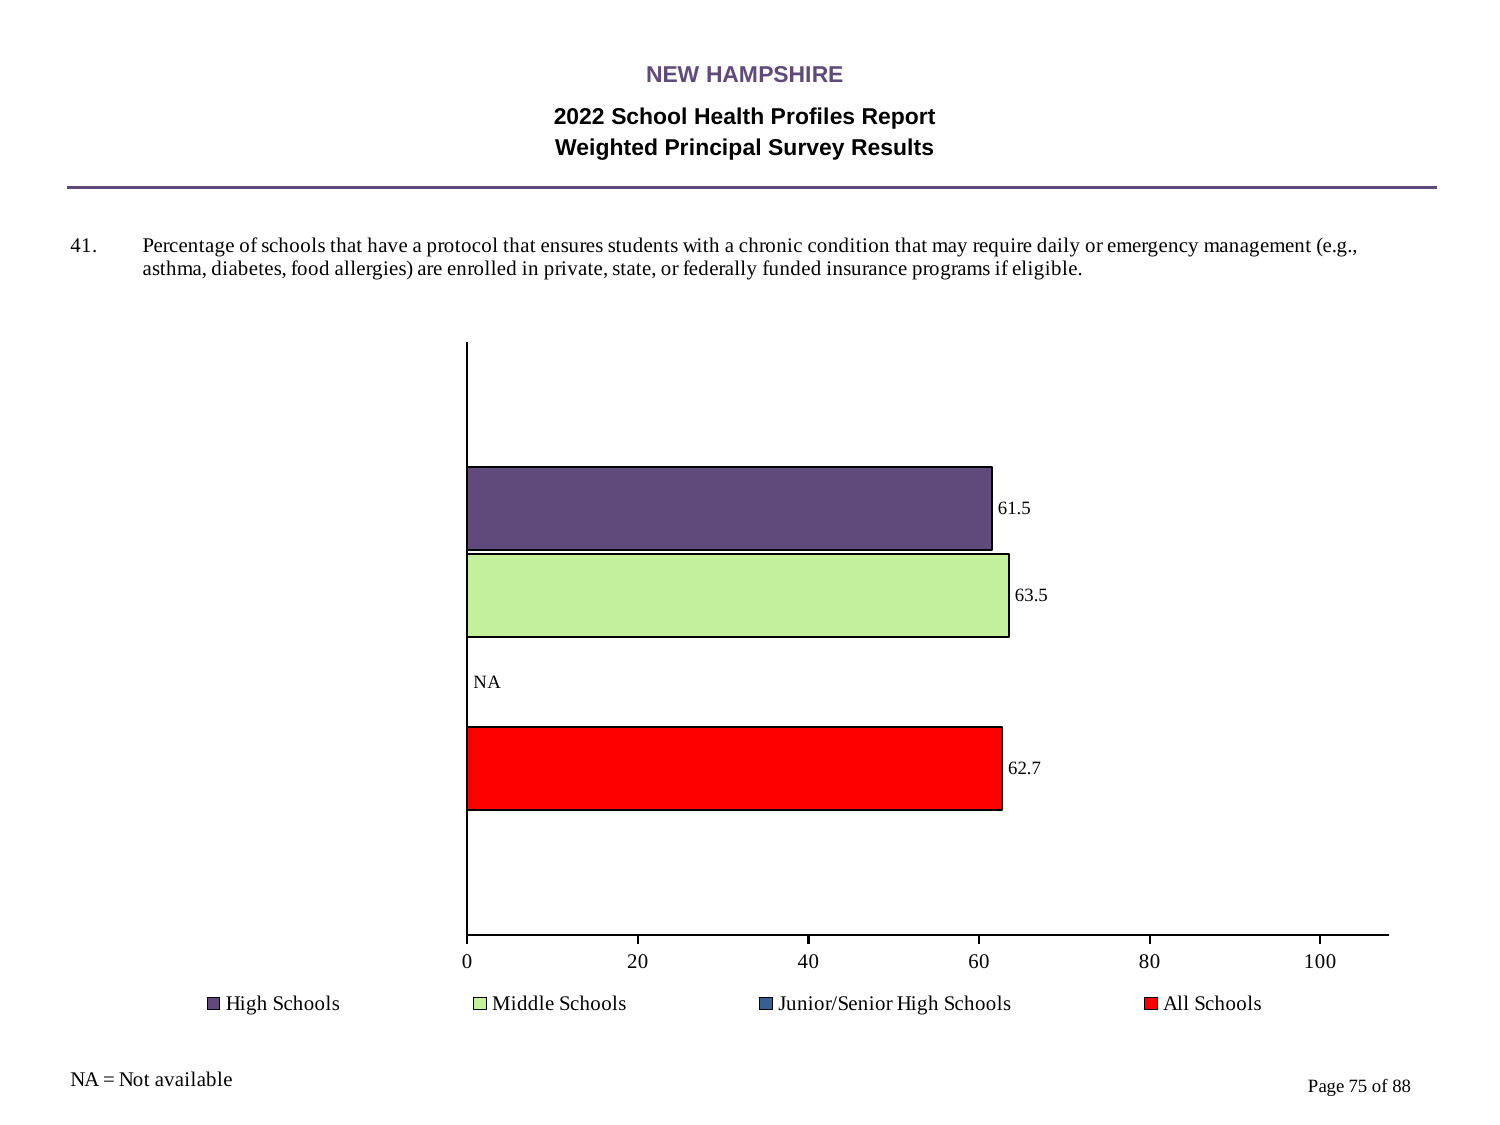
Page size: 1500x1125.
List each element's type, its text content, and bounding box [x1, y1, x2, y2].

text_box 2022 School Health Profiles Report [41, 93, 1448, 125]
chart [41, 208, 1448, 1105]
text_box NEW HAMPSHIRE [41, 52, 1448, 93]
text_box Weighted Principal Survey Results [41, 125, 1448, 168]
